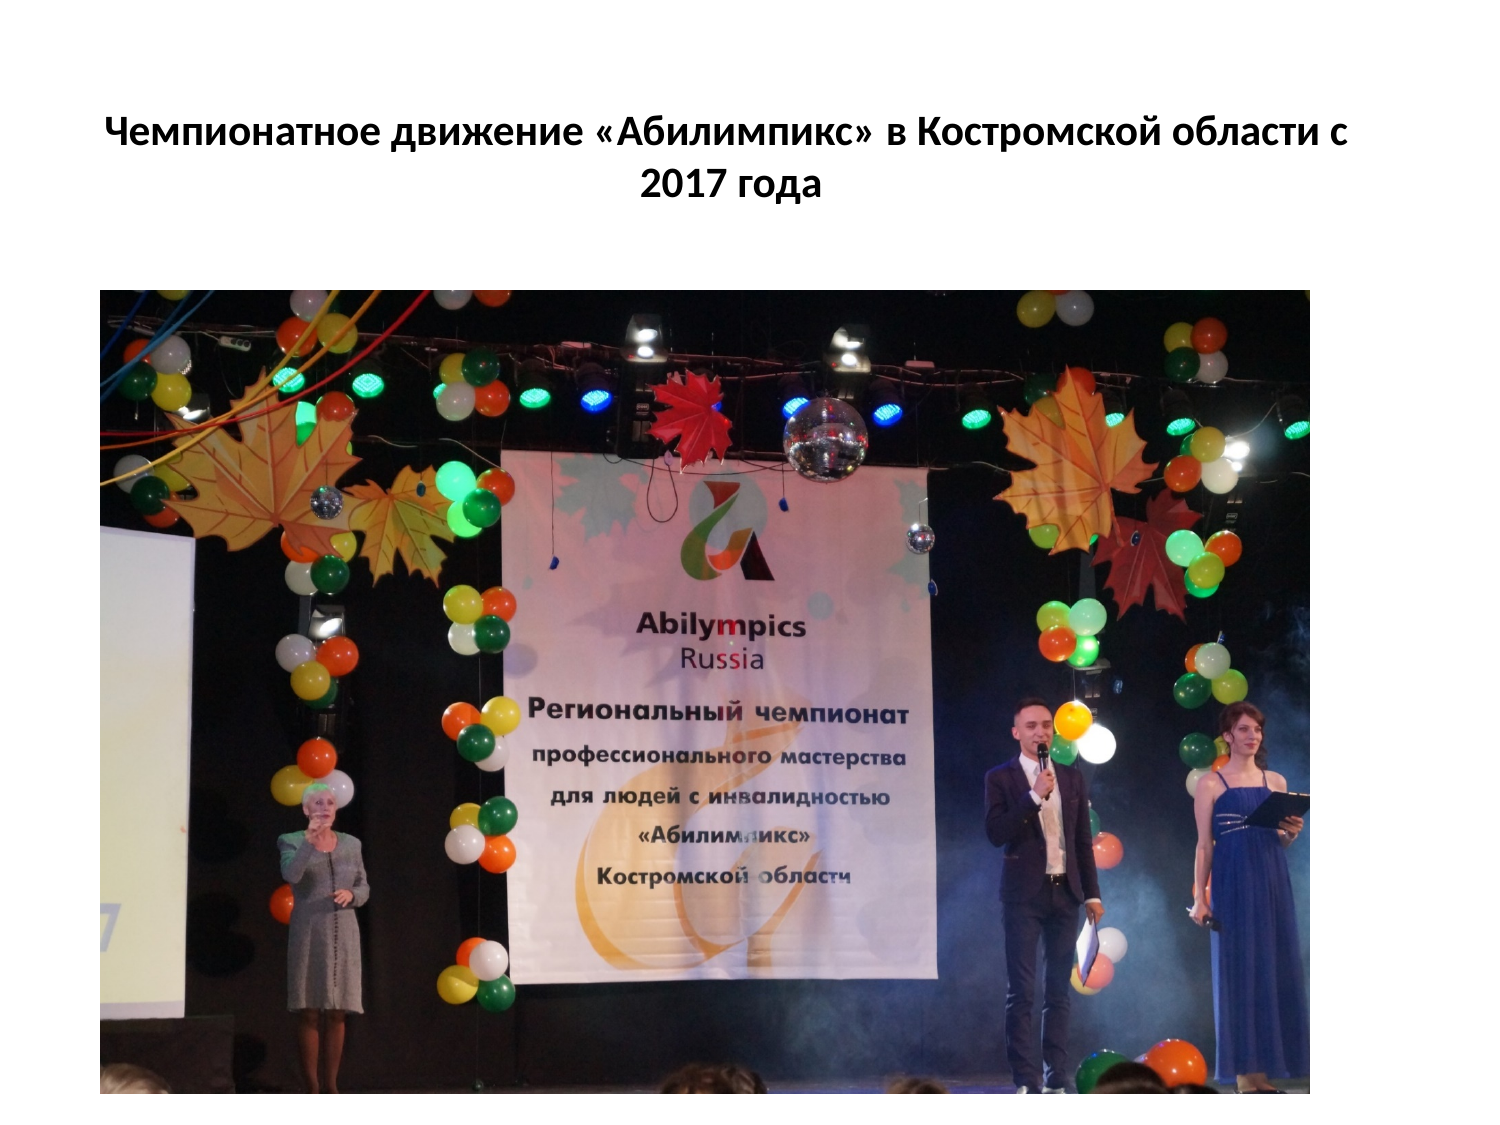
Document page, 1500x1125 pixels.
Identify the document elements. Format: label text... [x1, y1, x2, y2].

picture [100, 290, 1310, 1095]
title Чемпионатное движение «Абилимпикс» в Костромской области с 2017 года [76, 93, 1386, 267]
